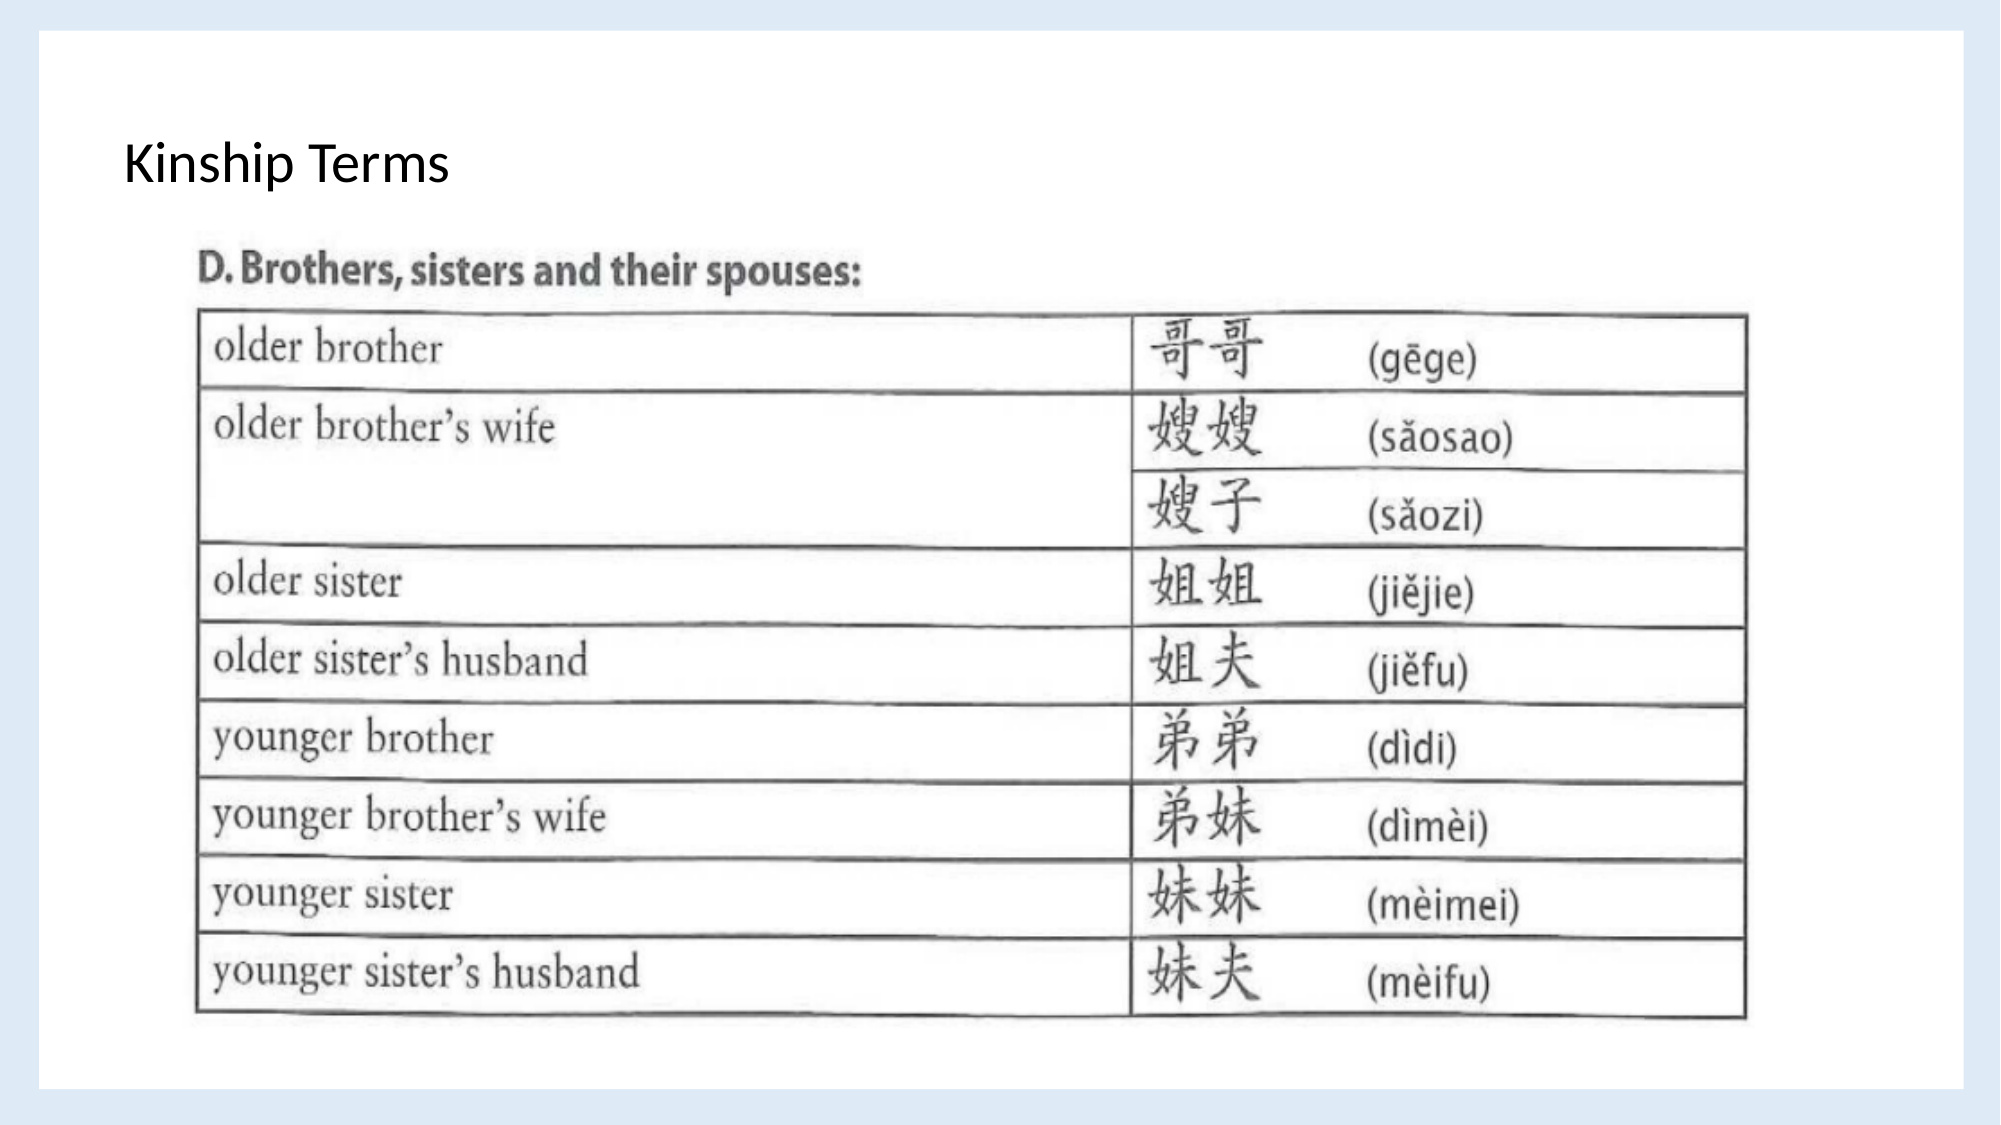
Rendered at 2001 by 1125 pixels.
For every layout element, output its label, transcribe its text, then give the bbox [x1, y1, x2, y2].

picture [153, 222, 1767, 1041]
text_box Kinship Terms [109, 116, 849, 201]
text_box [38, 30, 1965, 1090]
